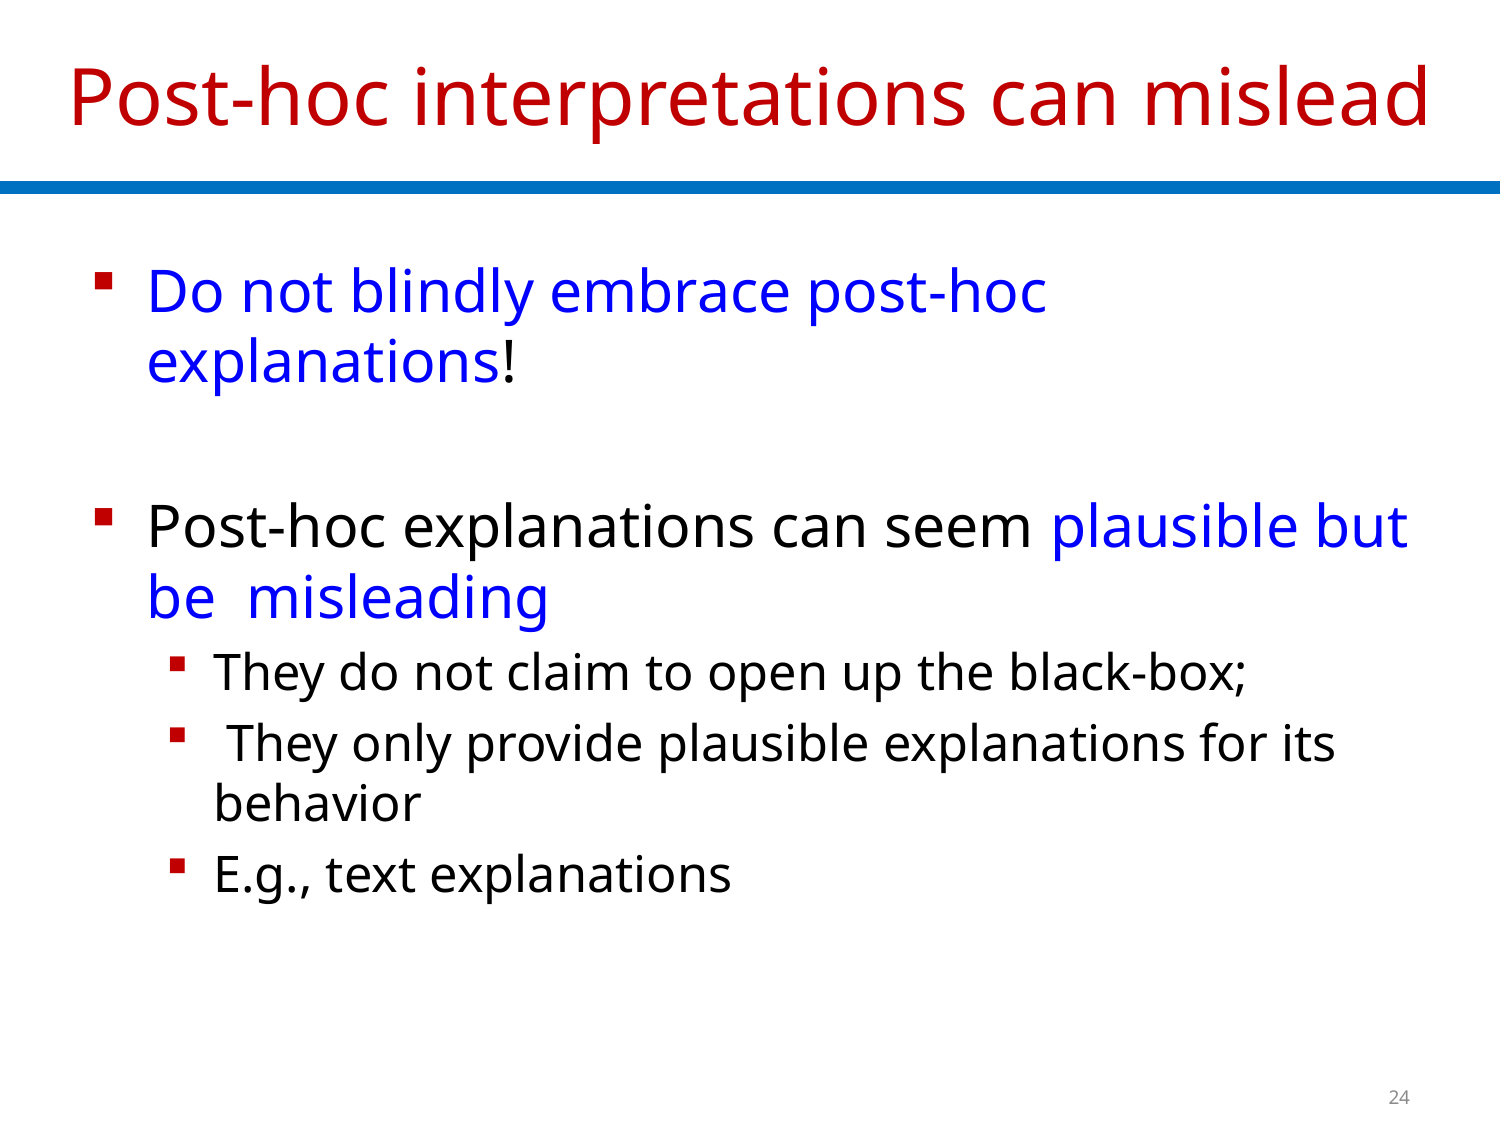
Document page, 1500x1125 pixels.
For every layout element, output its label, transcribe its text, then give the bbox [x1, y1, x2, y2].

title Post-hoc interpretations can mislead [0, 0, 1500, 188]
slide_number 24 [1074, 1085, 1425, 1112]
list Do not blindly embrace post-hoc explanations! Post-hoc explanations can seem plausible but be misleading They do not claim to open up the black-box; They only provide plausible explanations for its behavior E.g., text explanations [75, 245, 1425, 1096]
